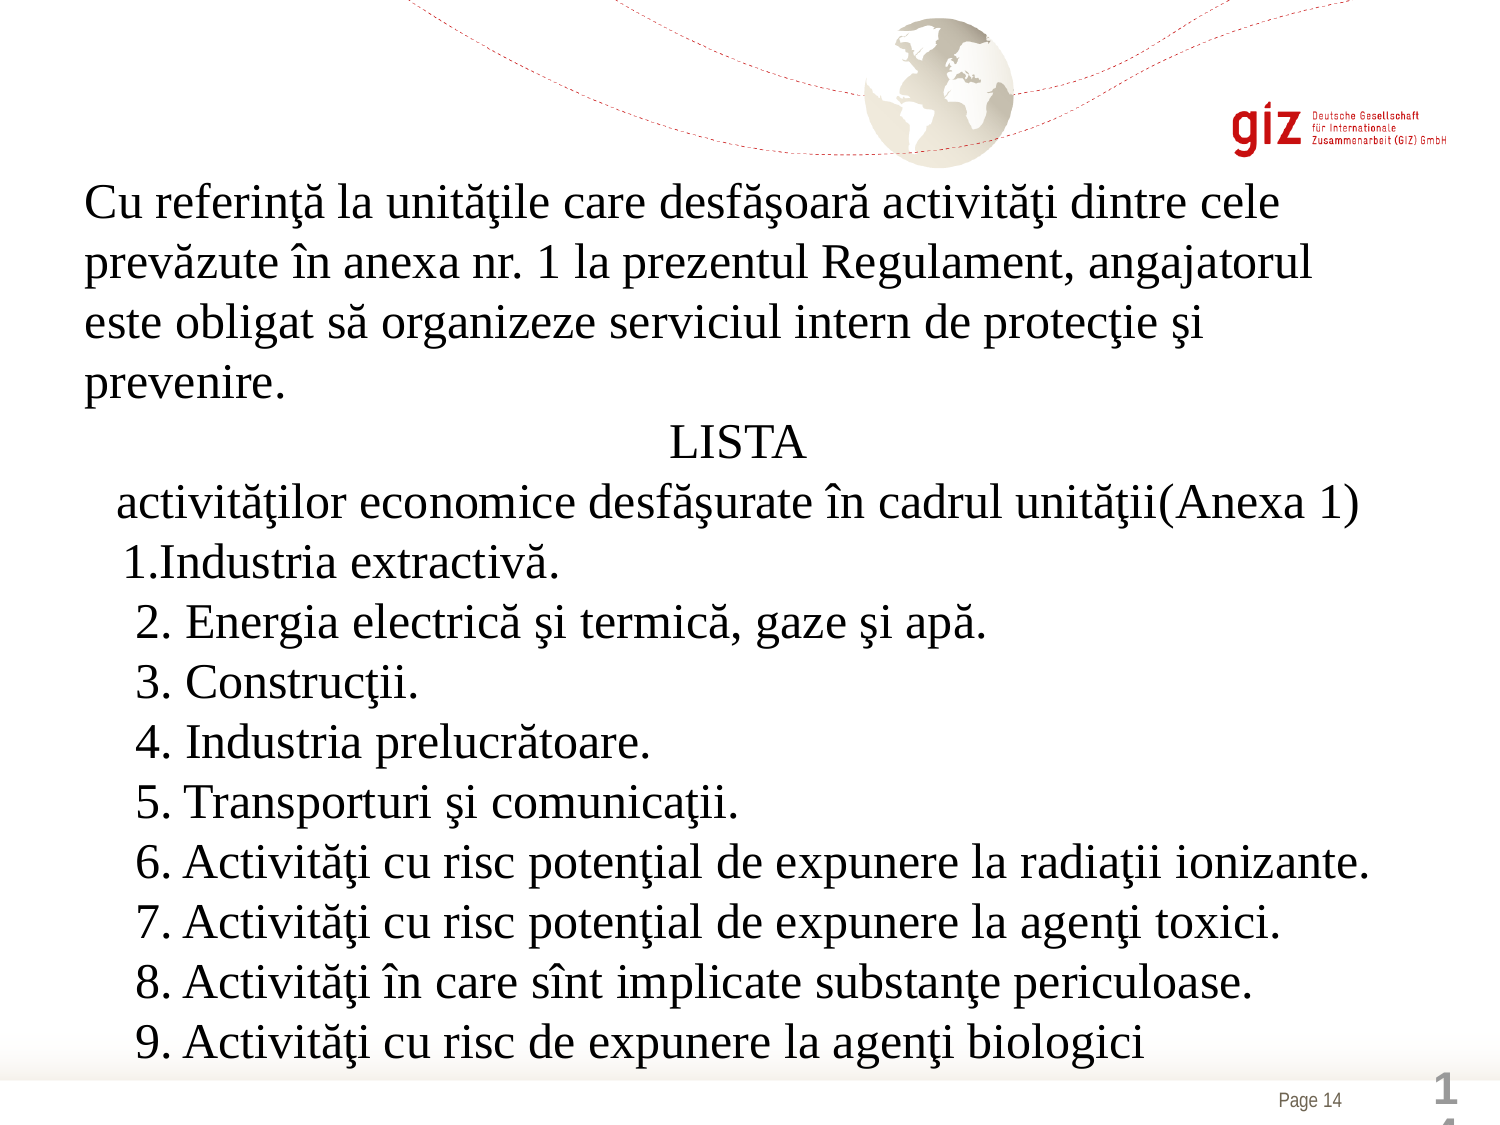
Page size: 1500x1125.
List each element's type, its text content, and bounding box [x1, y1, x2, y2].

picture [0, 0, 1500, 184]
slide_number 14 [1418, 1051, 1479, 1112]
text_box Cu referinţă la unităţile care desfăşoară activităţi dintre cele prevăzute în anexa nr. 1 la prezentul Regulament, angajatorul este obligat să organizeze serviciul intern de protecţie şi prevenire. LISTA activităţilor economice desfăşurate în cadrul unităţii(Anexa 1) 1.Industria extractivă. 2. Energia electrică şi termică, gaze şi apă. 3. Construcţii. 4. Industria prelucrătoare. 5. Transporturi şi comunicaţii. 6. Activităţi cu risc potenţial de expunere la radiaţii ionizante. 7. Activităţi cu risc potenţial de expunere la agenţi toxici. 8. Activităţi în care sînt implicate substanţe periculoase. 9. Activităţi cu risc de expunere la agenţi biologici [70, 161, 1407, 1077]
picture [0, 959, 1500, 1081]
